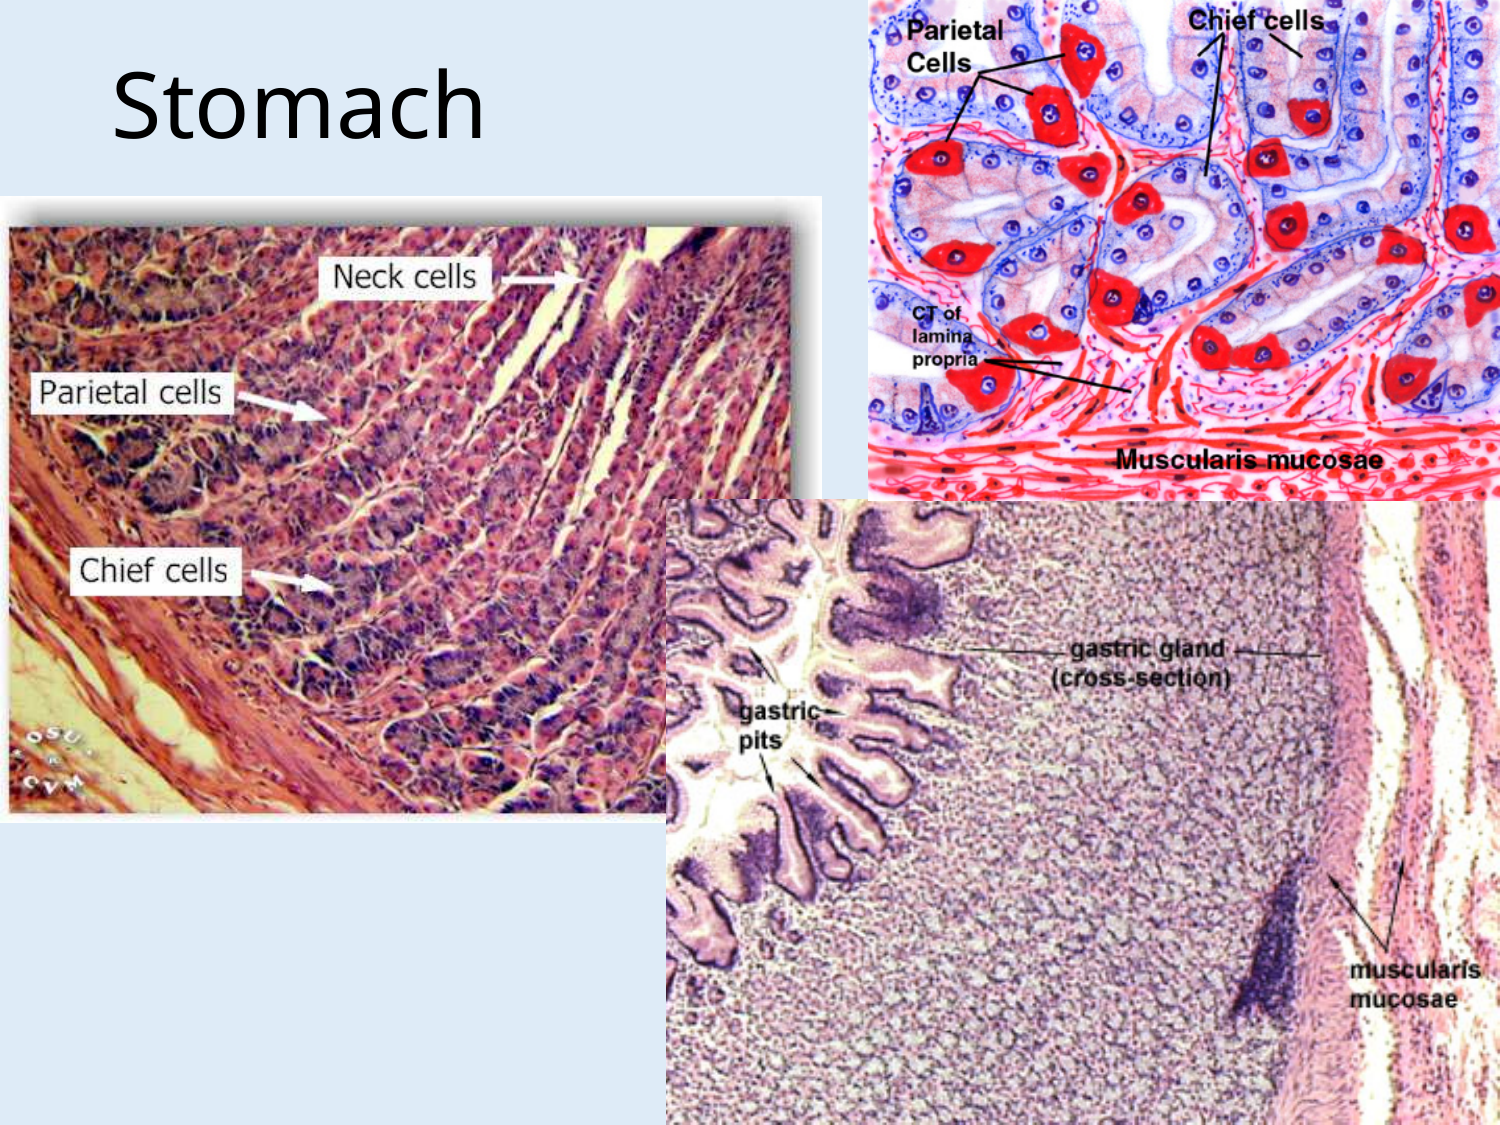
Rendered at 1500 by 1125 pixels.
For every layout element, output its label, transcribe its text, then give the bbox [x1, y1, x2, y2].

picture [0, 0, 1500, 1125]
title Stomach [96, 0, 868, 218]
